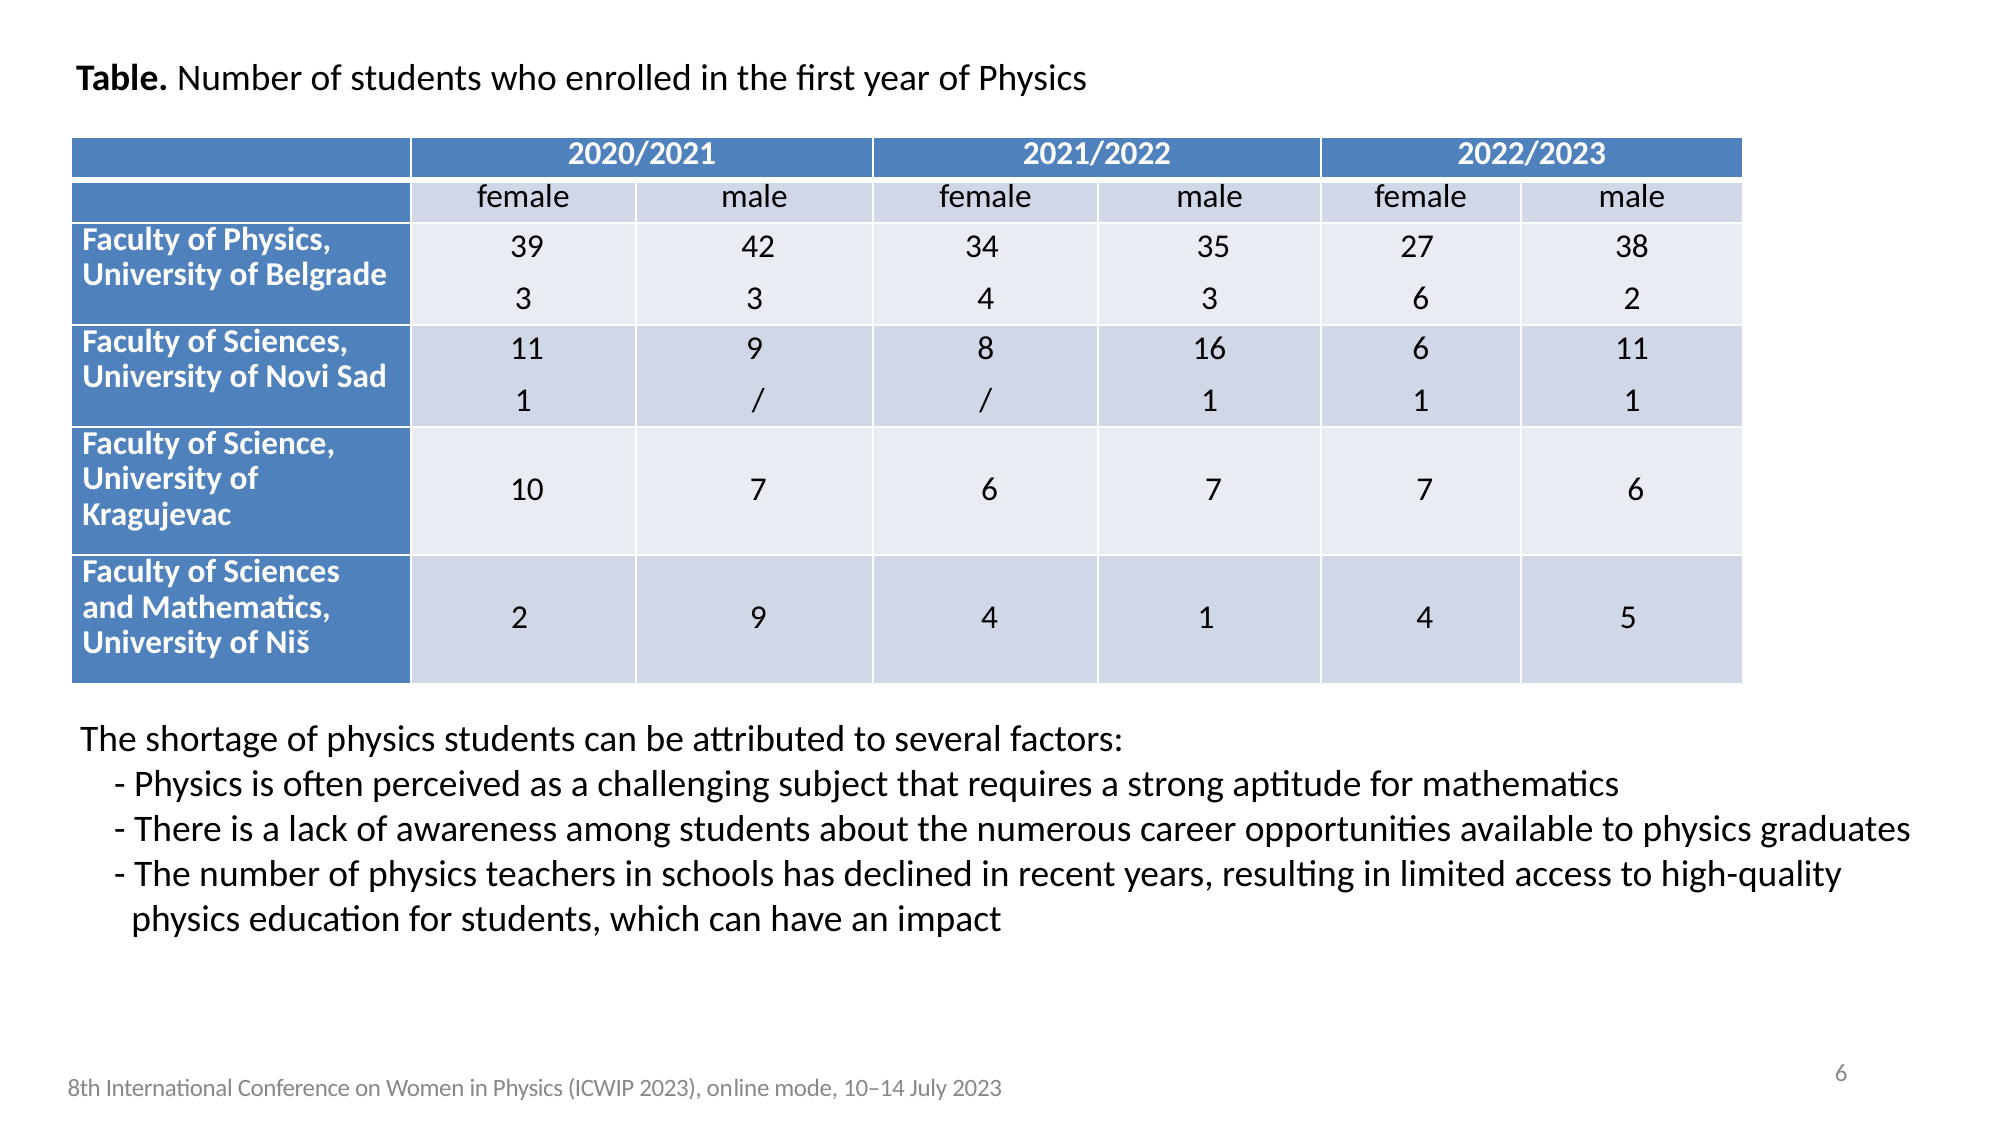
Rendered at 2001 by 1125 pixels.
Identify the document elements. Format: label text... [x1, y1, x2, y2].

table_cell female [874, 183, 1097, 222]
table_header [72, 138, 410, 177]
table_cell Faculty of Physics, University of Belgrade [72, 224, 410, 324]
table_cell 35 3 [1099, 224, 1320, 324]
table_cell 7 [1322, 428, 1520, 554]
table_cell Faculty of Science, University of Kragujevac [72, 428, 410, 554]
table_header 2022/2023 [1322, 138, 1742, 177]
table_cell 34 4 [874, 224, 1097, 324]
table_cell 4 [874, 556, 1097, 683]
table_cell 11 1 [1522, 326, 1742, 426]
table_cell male [637, 183, 872, 222]
table_cell 8 / [874, 326, 1097, 426]
table_cell female [412, 183, 635, 222]
table_cell 9 [637, 556, 872, 683]
table_cell 7 [637, 428, 872, 554]
table_cell 4 [1322, 556, 1520, 683]
table_cell 10 [412, 428, 635, 554]
table_cell Faculty of Sciences and Mathematics, University of Niš [72, 556, 410, 683]
table_cell 9 / [637, 326, 872, 426]
text_box 8th International Conference on Women in Physics (ICWIP 2023), online mode, 10–14 July 2023 [65, 1075, 1075, 1101]
table_cell 1 [1099, 556, 1320, 683]
table_cell male [1099, 183, 1320, 222]
table_header 2020/2021 [412, 138, 872, 177]
text_box Table. Number of students who enrolled in the first year of Physics [61, 45, 1619, 105]
table_cell 6 1 [1322, 326, 1520, 426]
table_cell 38 2 [1522, 224, 1742, 324]
table_cell 6 [874, 428, 1097, 554]
table_cell 39 3 [412, 224, 635, 324]
table_cell 2 [412, 556, 635, 683]
table_cell 11 1 [412, 326, 635, 426]
table_cell male [1522, 183, 1742, 222]
table_cell 42 3 [637, 224, 872, 324]
table_cell 6 [1522, 428, 1742, 554]
table_cell 5 [1522, 556, 1742, 683]
table_cell female [1322, 183, 1520, 222]
slide_number 6 [1828, 1060, 1854, 1125]
table_cell 16 1 [1099, 326, 1320, 426]
table_cell 27 6 [1322, 224, 1520, 324]
table_cell Faculty of Sciences, University of Novi Sad [72, 326, 410, 426]
table_cell 7 [1099, 428, 1320, 554]
text_box The shortage of physics students can be attributed to several factors: - Physics is often perceived as a challenging subject that requires a strong aptitude for mathematics - There is a lack of awareness among students about the numerous career opportunities available to physics graduates - The number of physics teachers in schools has declined in recent years, resulting in limited access to high-quality physics education for students, which can have an impact [65, 706, 1941, 946]
table_cell [72, 183, 410, 222]
table_header 2021/2022 [874, 138, 1320, 177]
